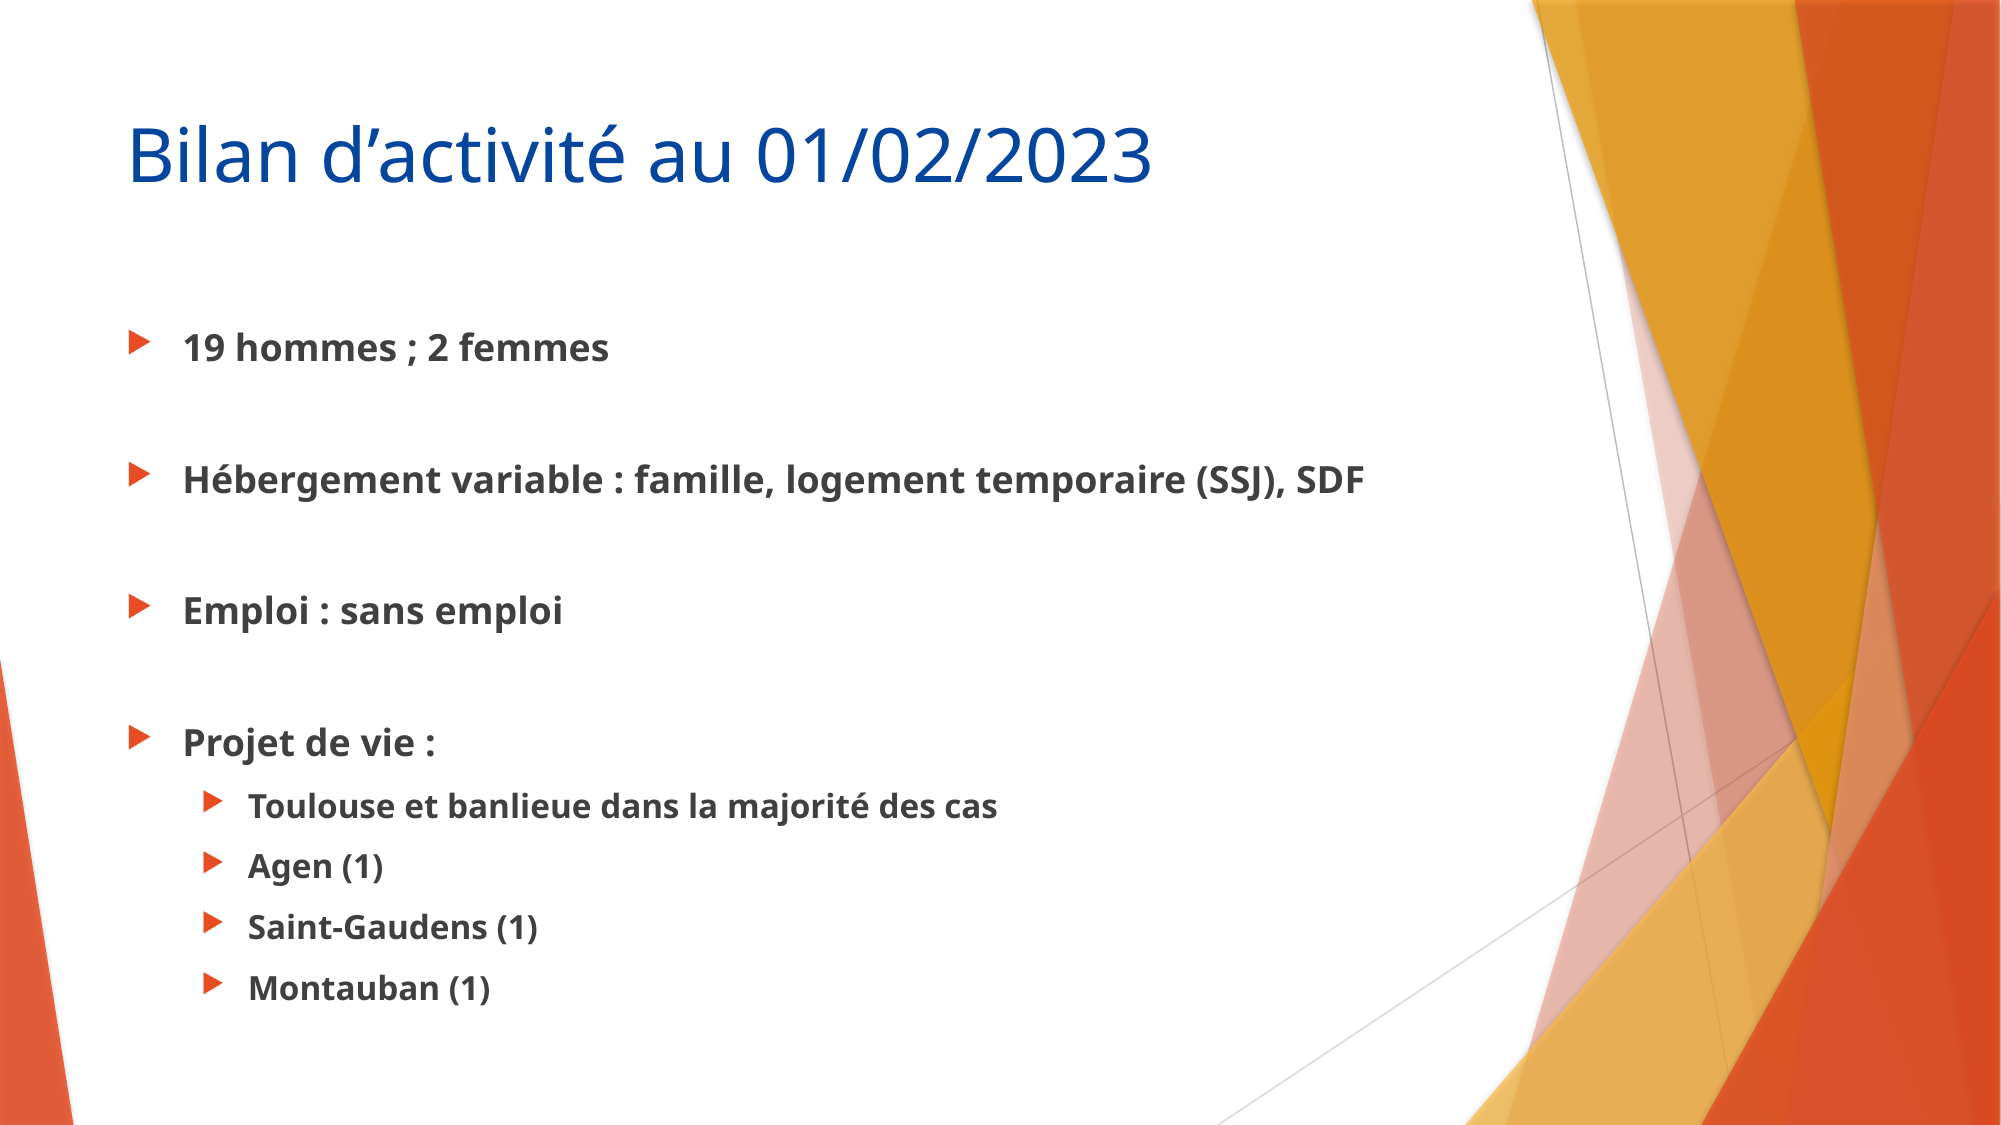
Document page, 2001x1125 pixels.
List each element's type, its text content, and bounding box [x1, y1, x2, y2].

title Bilan d’activité au 01/02/2023 [111, 99, 1522, 317]
list 19 hommes ; 2 femmes Hébergement variable : famille, logement temporaire (SSJ), SDF Emploi : sans emploi Projet de vie : Toulouse et banlieue dans la majorité des cas Agen (1) Saint-Gaudens (1) Montauban (1) [111, 317, 1522, 1085]
